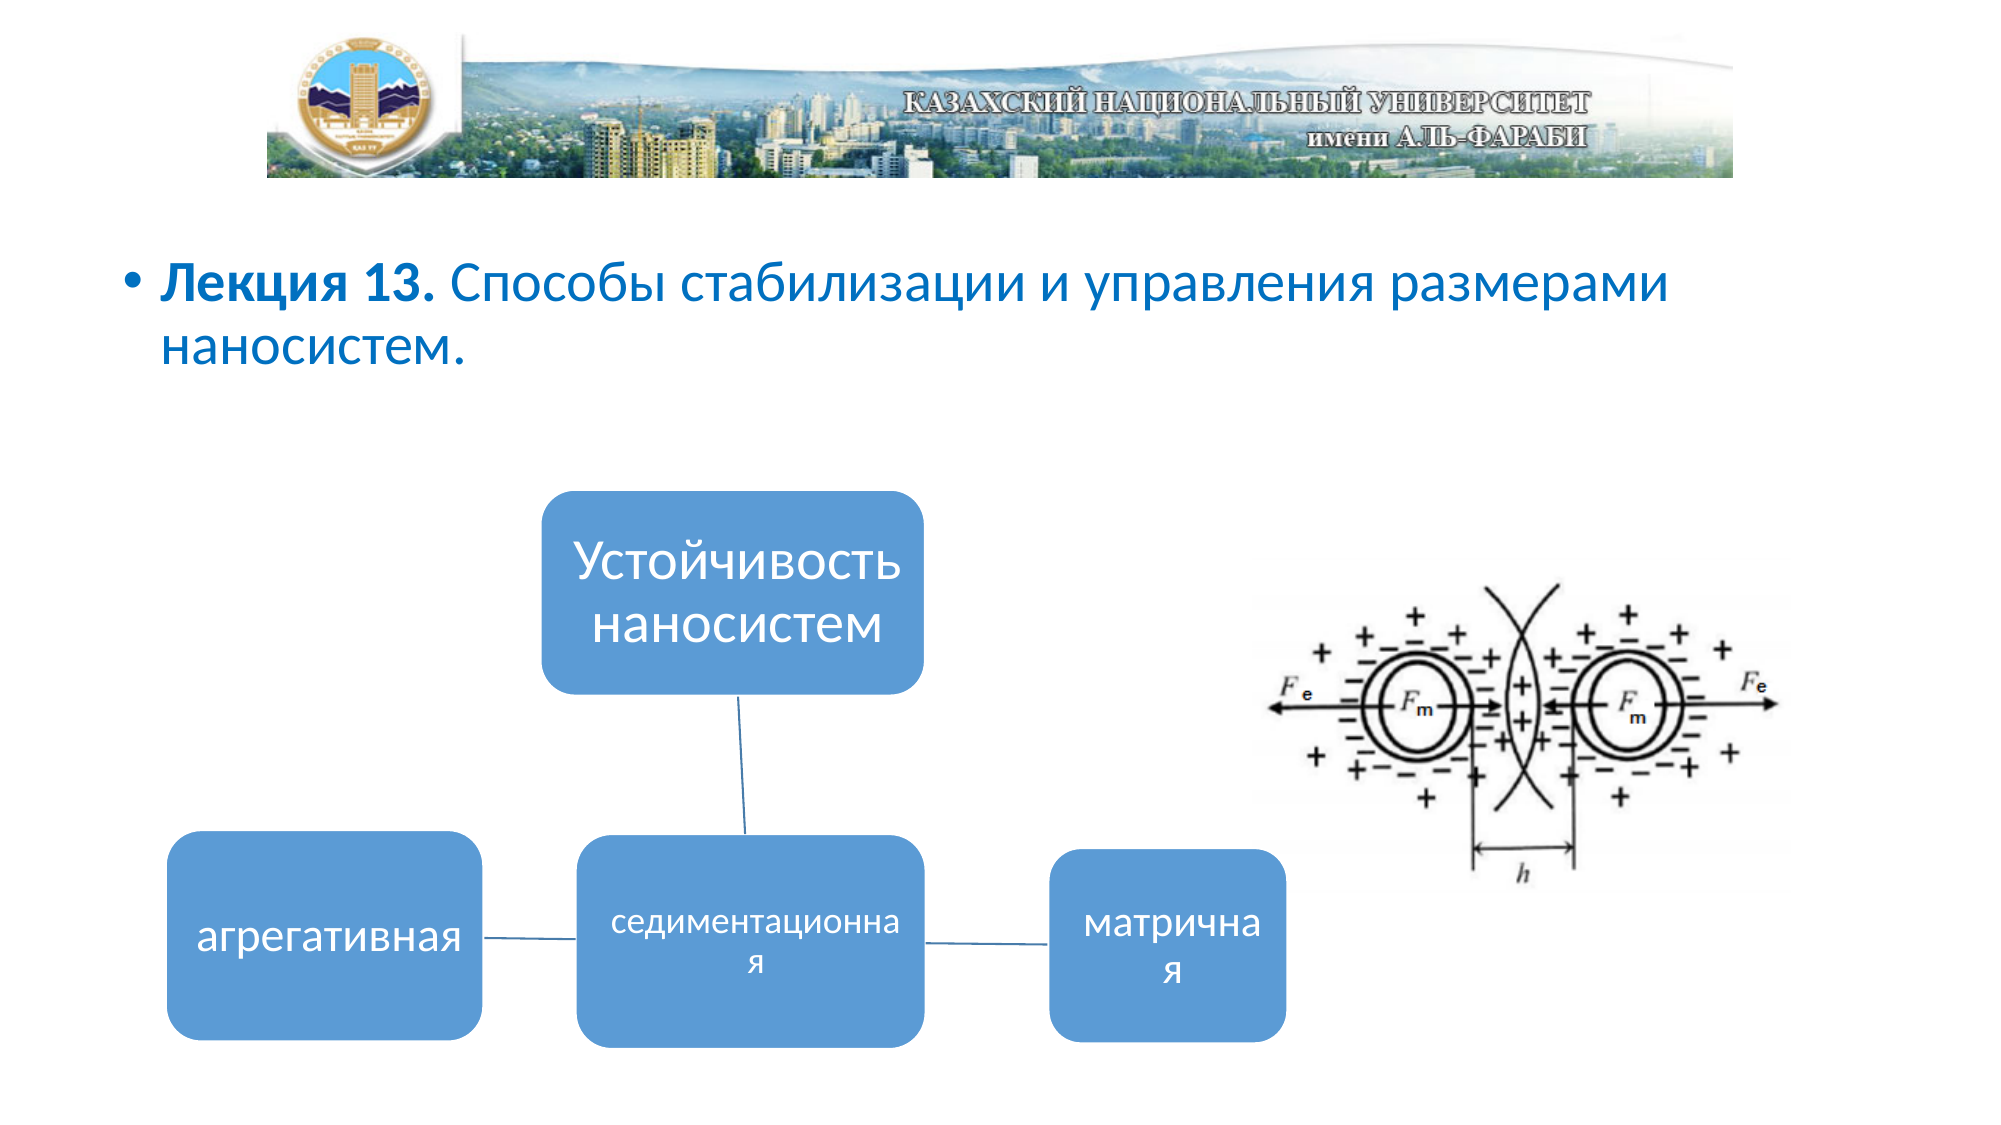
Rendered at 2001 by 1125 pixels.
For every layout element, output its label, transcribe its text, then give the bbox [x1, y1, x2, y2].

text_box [138, 367, 1288, 1084]
picture [1288, 558, 1791, 893]
picture [267, 32, 1733, 178]
list Лекция 13. Способы стабилизации и управления размерами наносистем. [107, 69, 1863, 1014]
